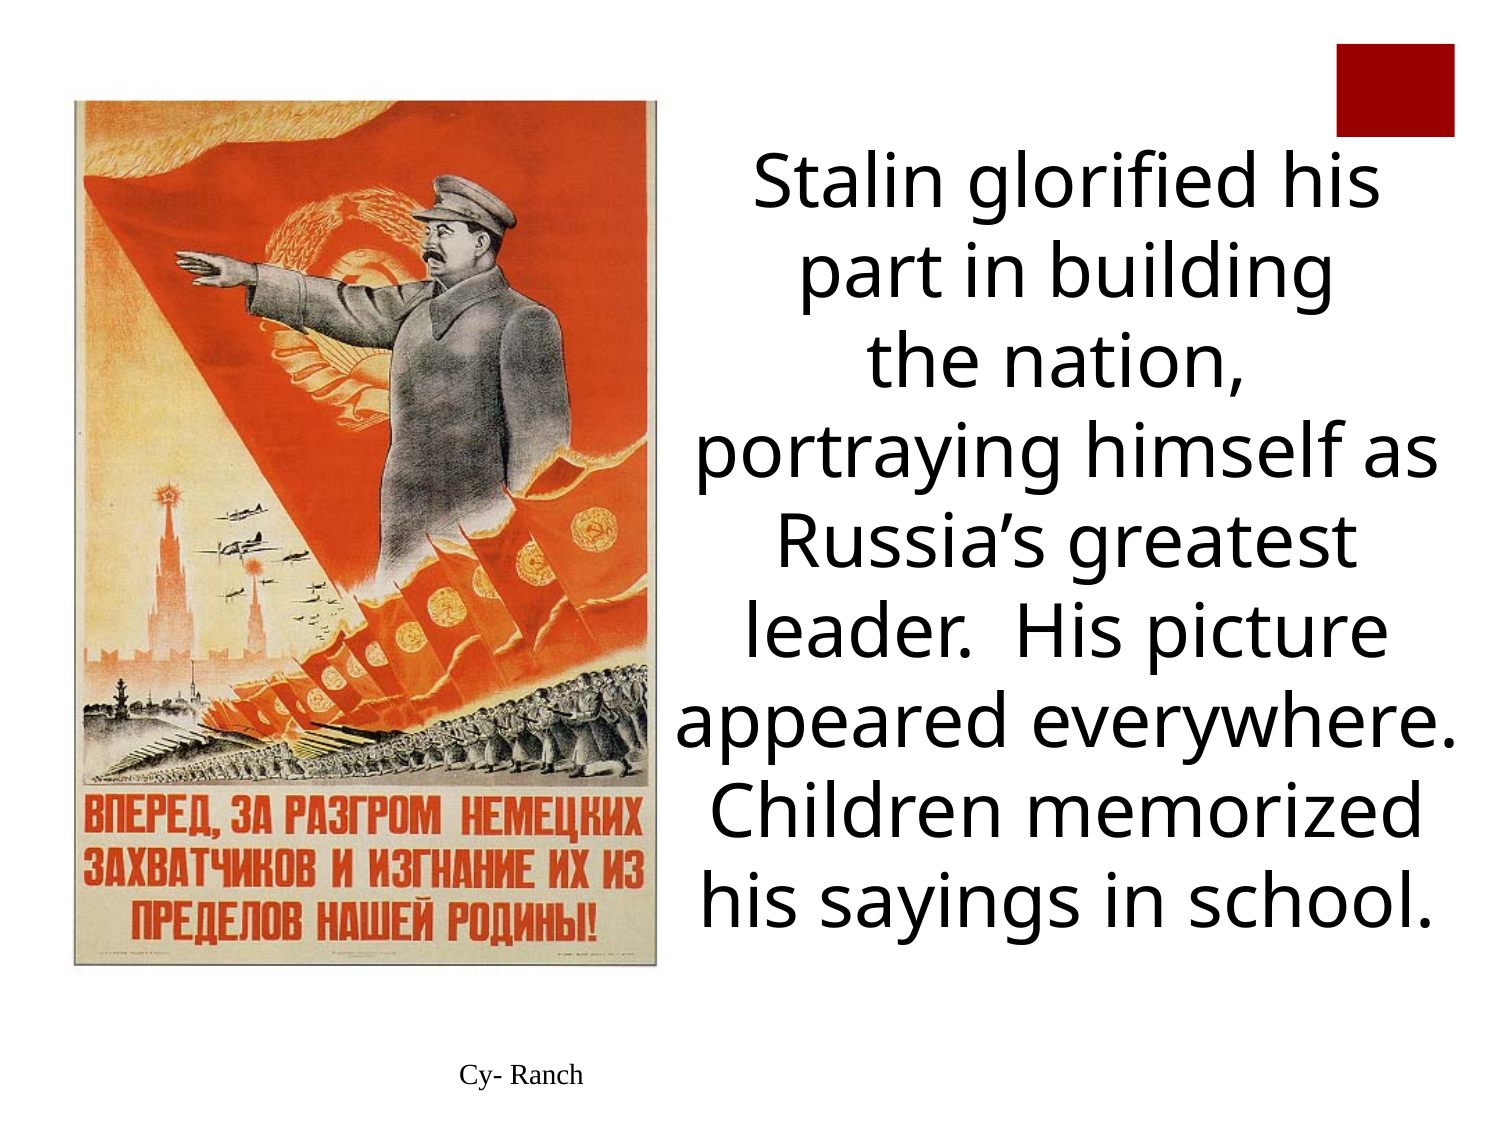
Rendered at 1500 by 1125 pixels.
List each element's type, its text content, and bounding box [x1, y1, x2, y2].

footer Cy- Ranch [28, 1042, 1014, 1103]
text_box Stalin glorified his part in building the nation, portraying himself as Russia’s greatest leader. His picture appeared everywhere. Children memorized his sayings in school. [671, 124, 1475, 950]
picture [61, 86, 671, 978]
